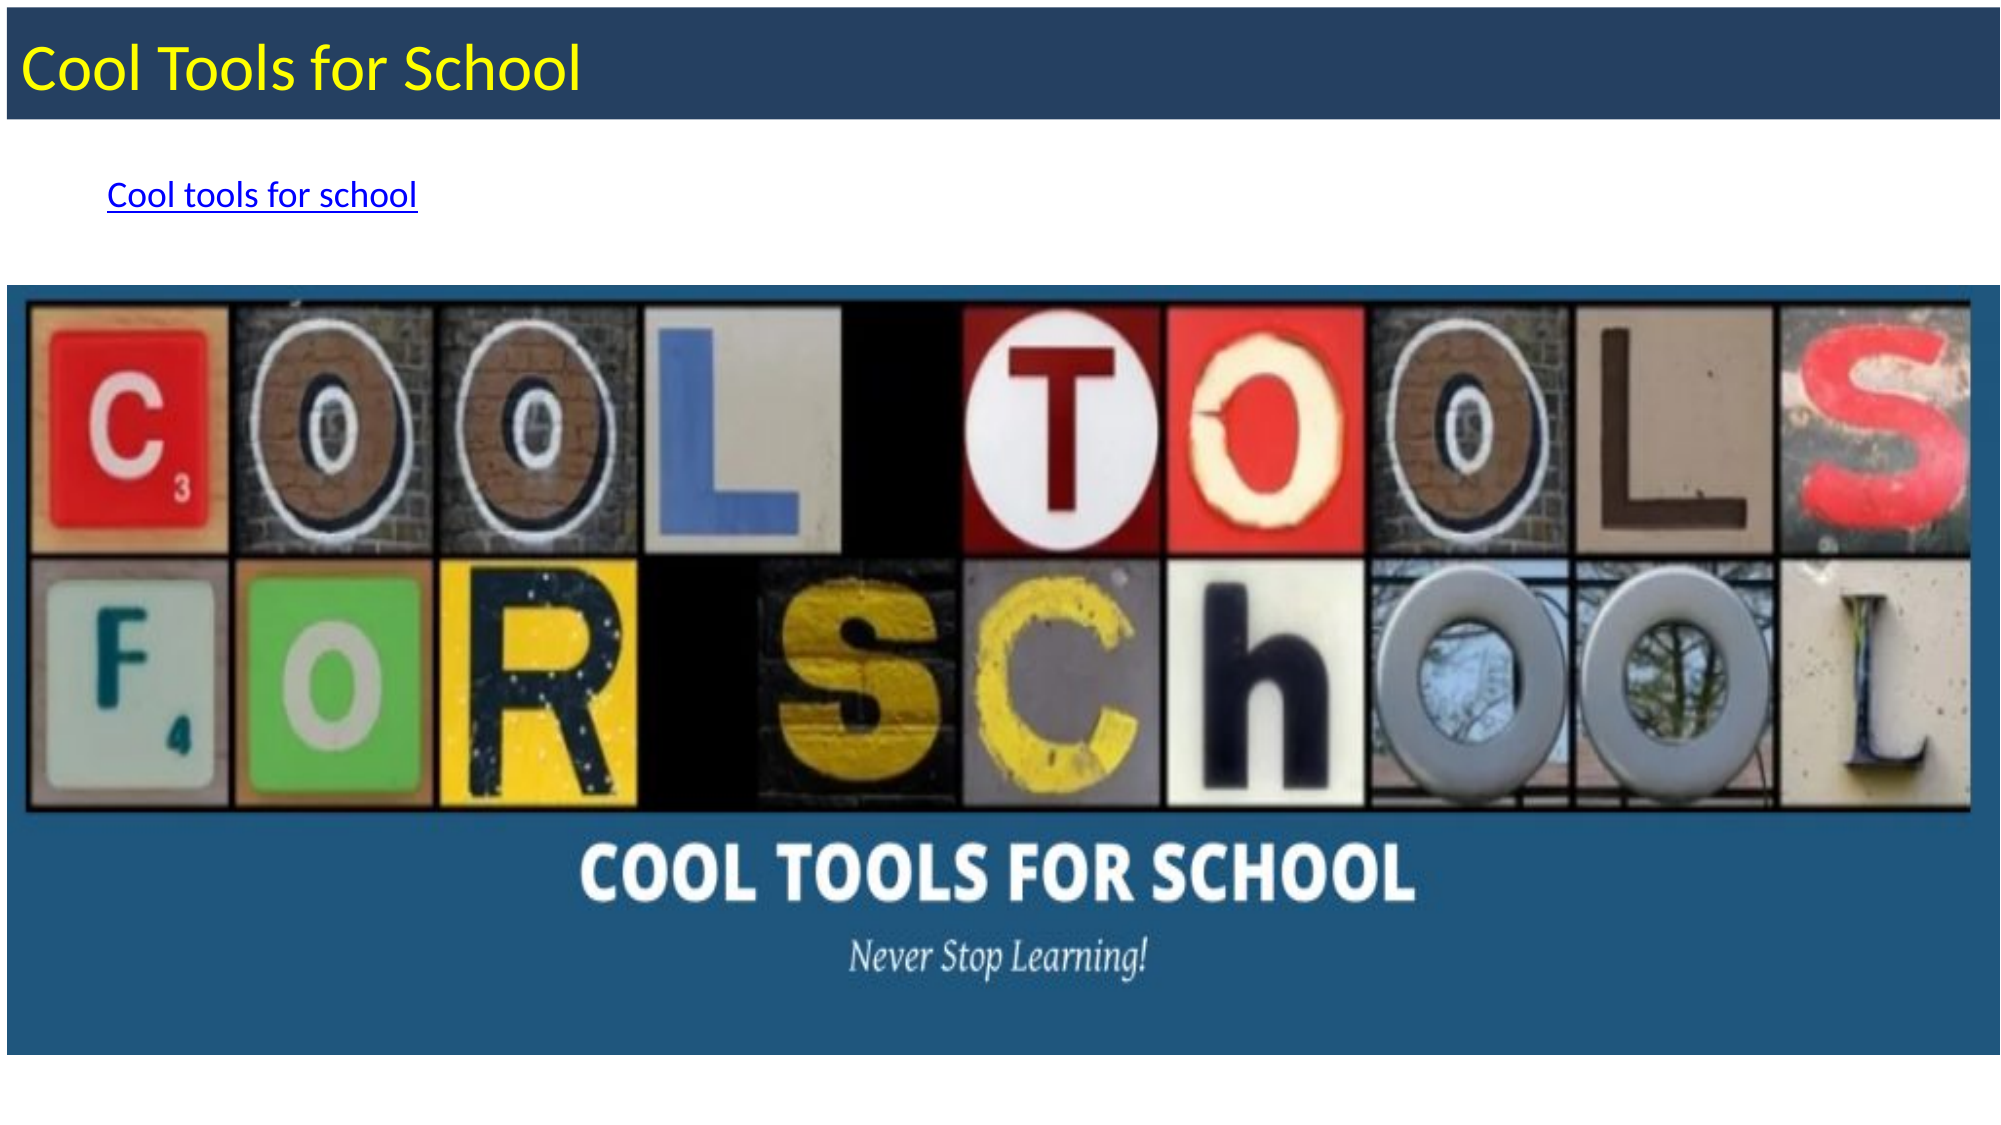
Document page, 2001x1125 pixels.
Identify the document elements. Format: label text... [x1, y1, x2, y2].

title Cool Tools for School [6, 7, 2000, 120]
text_box Cool tools for school [92, 162, 693, 223]
picture [7, 284, 2000, 1055]
